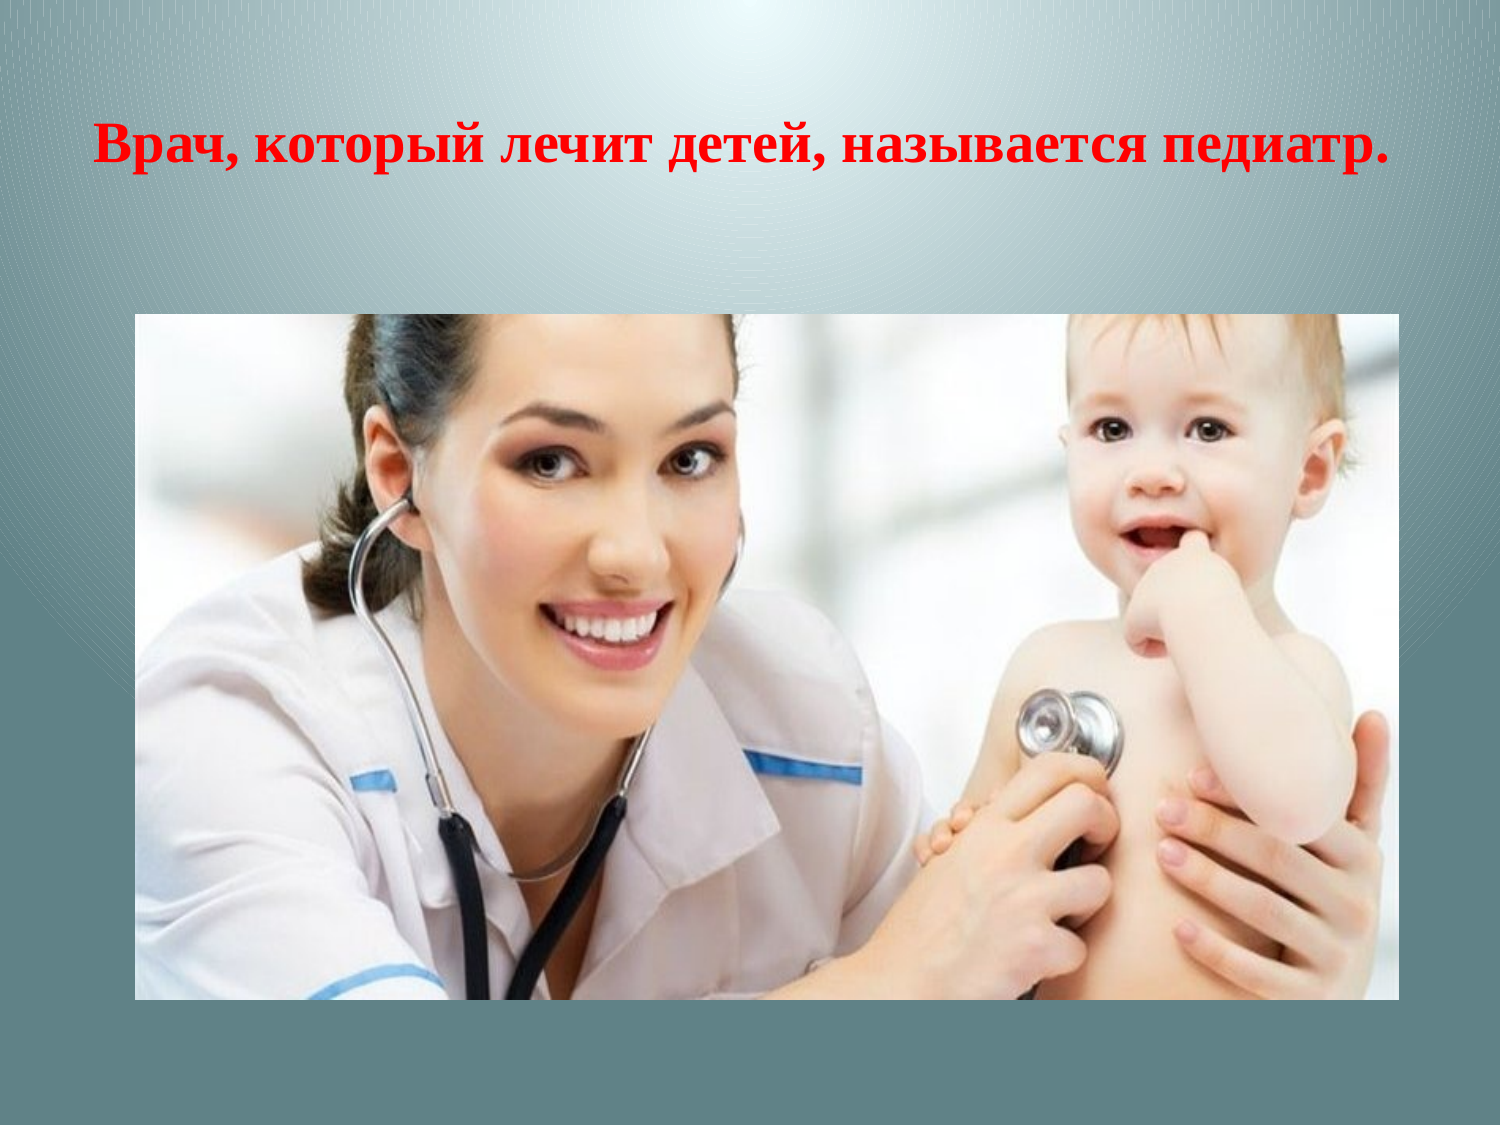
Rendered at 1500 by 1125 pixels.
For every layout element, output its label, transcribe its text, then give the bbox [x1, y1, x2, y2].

title Врач, который лечит детей, называется педиатр. [75, 0, 1425, 279]
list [135, 314, 1399, 1000]
